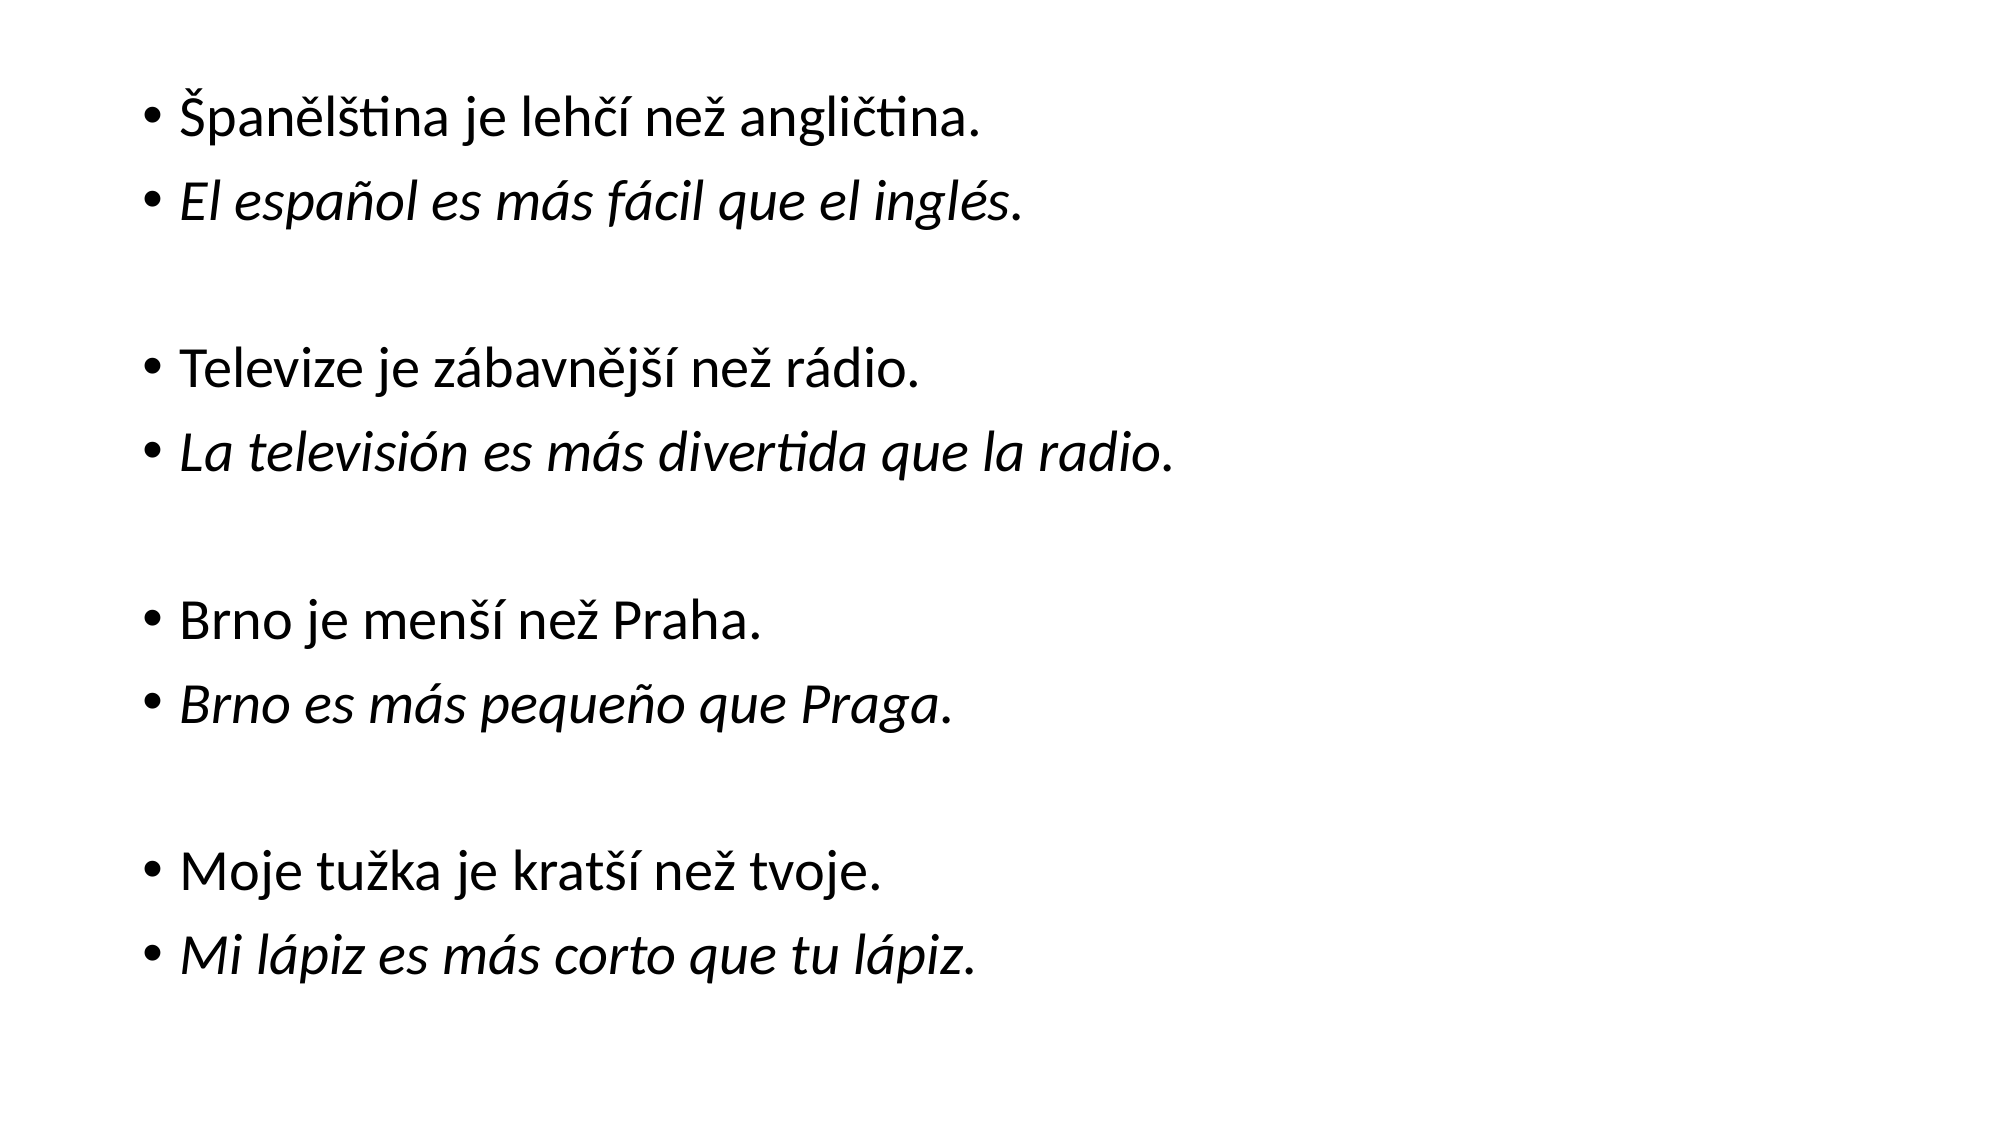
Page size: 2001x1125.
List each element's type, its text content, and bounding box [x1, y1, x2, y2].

list Španělština je lehčí než angličtina. El español es más fácil que el inglés. Televize je zábavnější než rádio. La televisión es más divertida que la radio. Brno je menší než Praha. Brno es más pequeño que Praga. Moje tužka je kratší než tvoje. Mi lápiz es más corto que tu lápiz. [127, 78, 1911, 1041]
